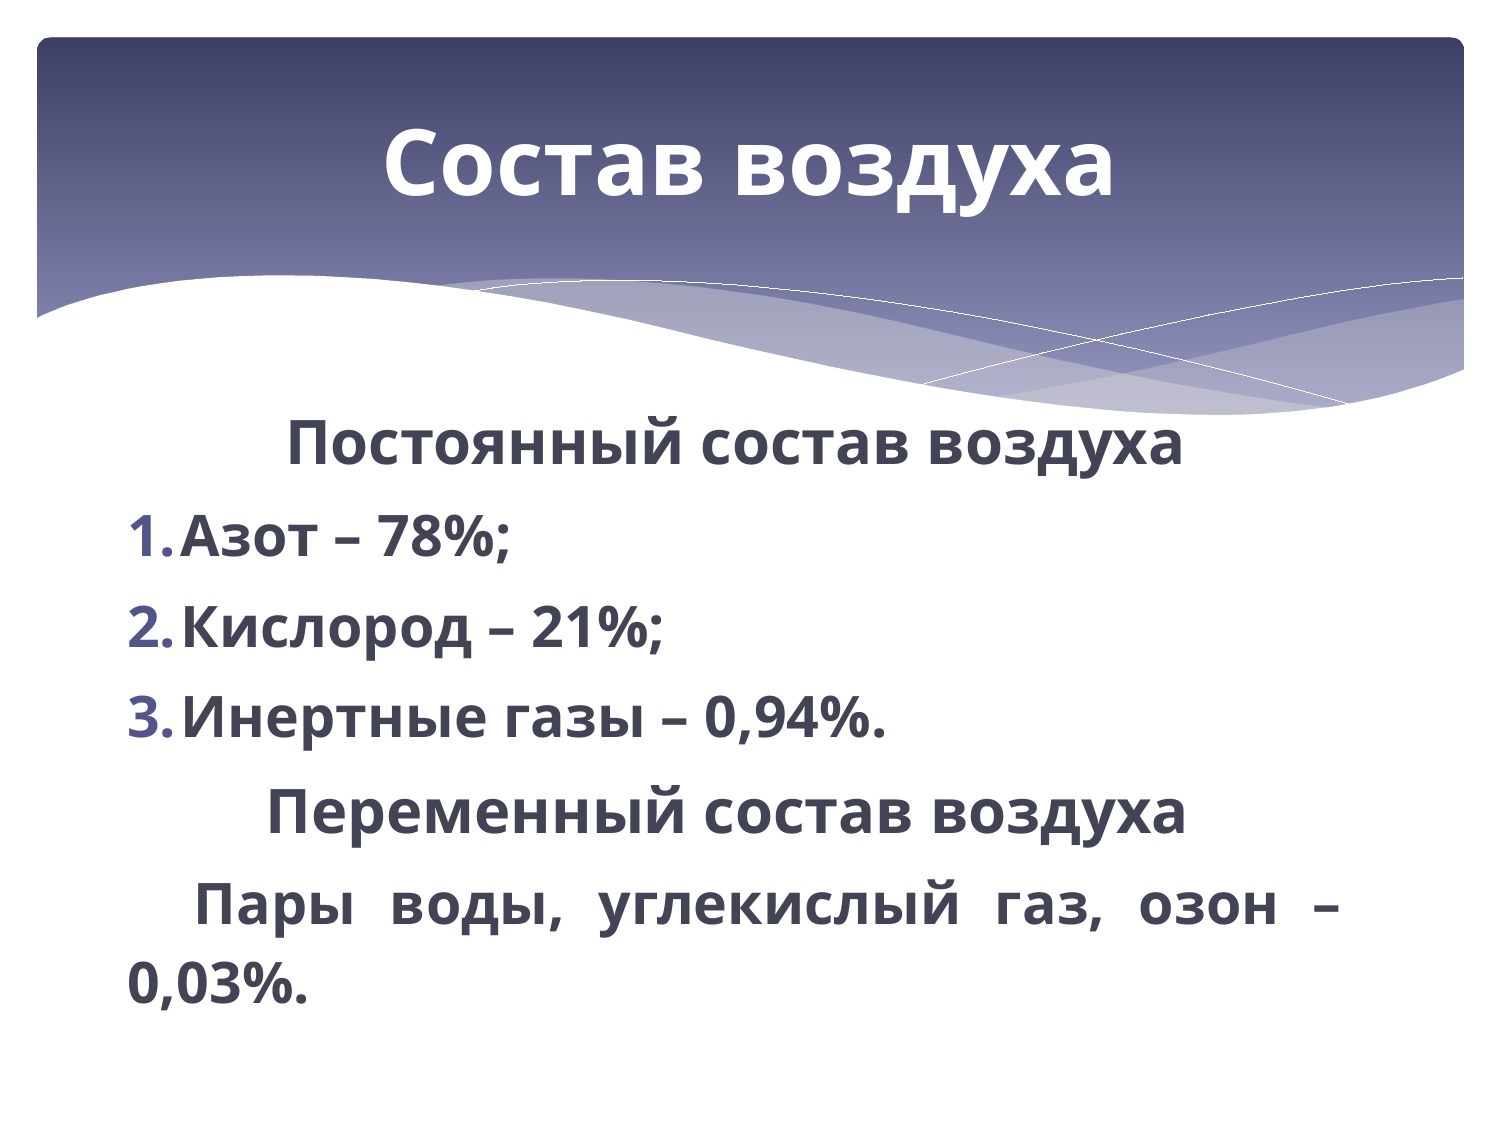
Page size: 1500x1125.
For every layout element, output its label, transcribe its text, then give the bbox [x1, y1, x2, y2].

list Постоянный состав воздуха Азот – 78%; Кислород – 21%; Инертные газы – 0,94%. Переменный состав воздуха Пары воды, углекислый газ, озон – 0,03%. [112, 385, 1359, 1024]
title Состав воздуха [75, 55, 1425, 261]
